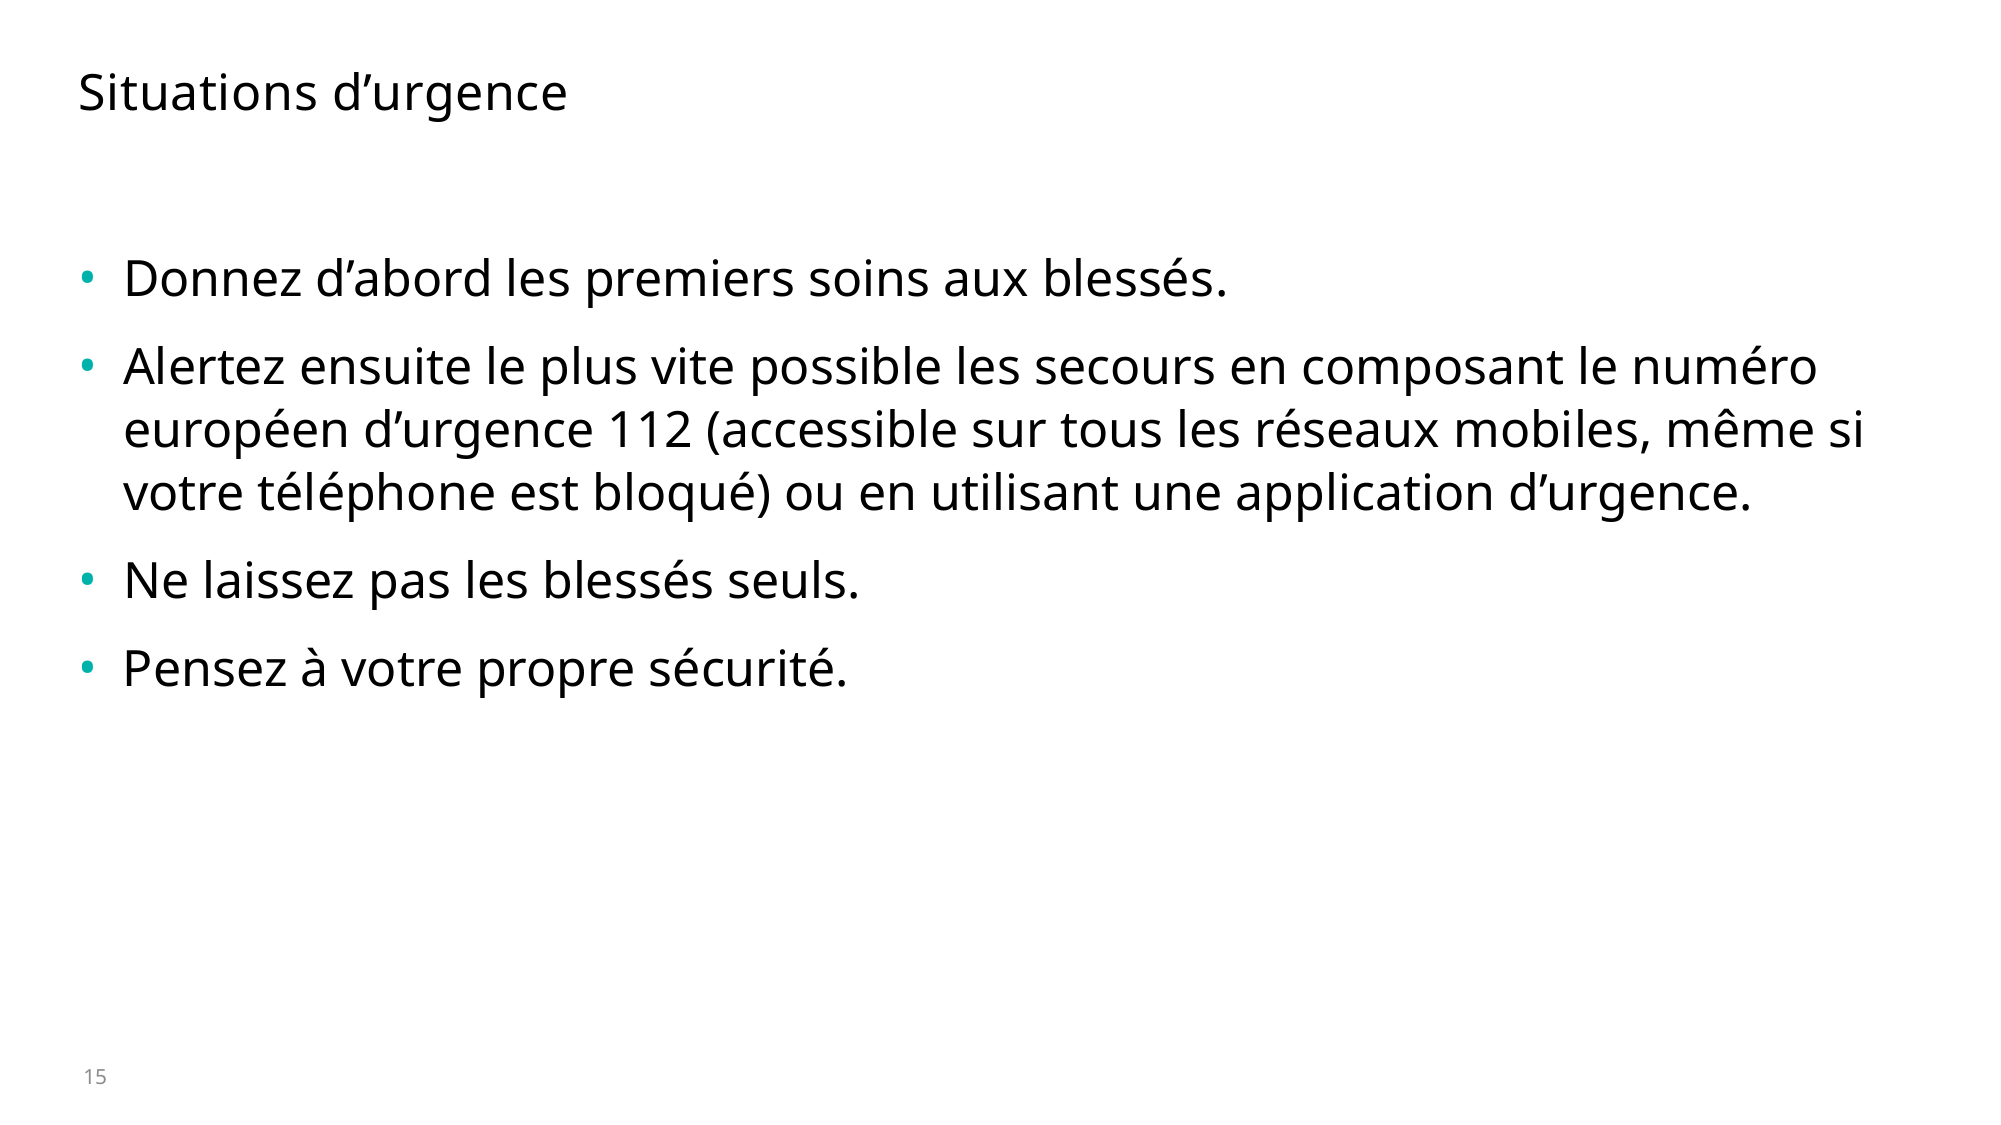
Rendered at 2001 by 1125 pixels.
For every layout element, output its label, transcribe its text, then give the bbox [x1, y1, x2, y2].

title Situations d’urgence [78, 59, 1922, 112]
slide_number 15 [83, 1063, 218, 1090]
list Donnez d’abord les premiers soins aux blessés. Alertez ensuite le plus vite possible les secours en composant le numéro européen d’urgence 112 (accessible sur tous les réseaux mobiles, même si votre téléphone est bloqué) ou en utilisant une application d’urgence. Ne laissez pas les blessés seuls. Pensez à votre propre sécurité. [78, 243, 1922, 1014]
